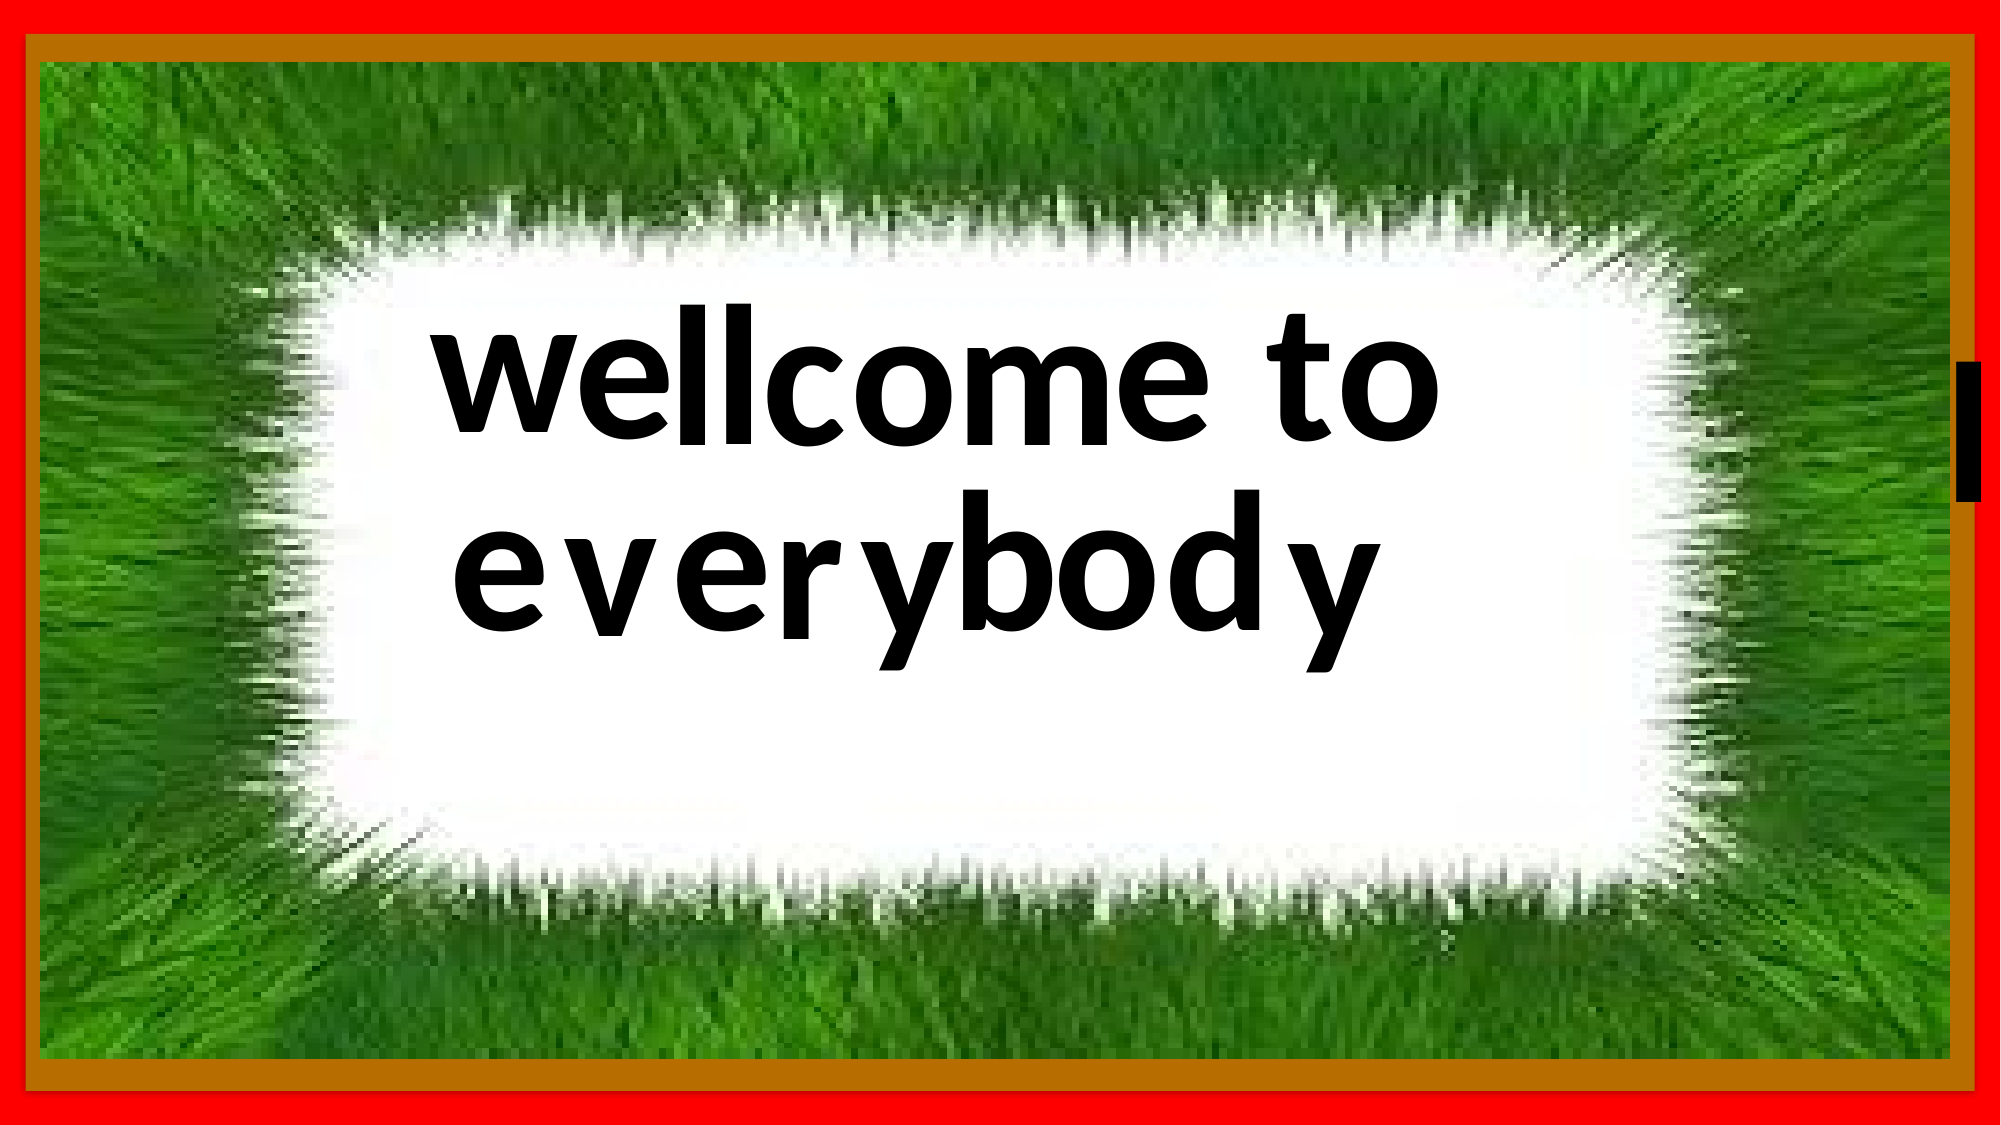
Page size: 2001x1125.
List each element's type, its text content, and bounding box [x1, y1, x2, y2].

picture [40, 62, 1950, 1059]
text_box l [1950, 294, 2000, 550]
